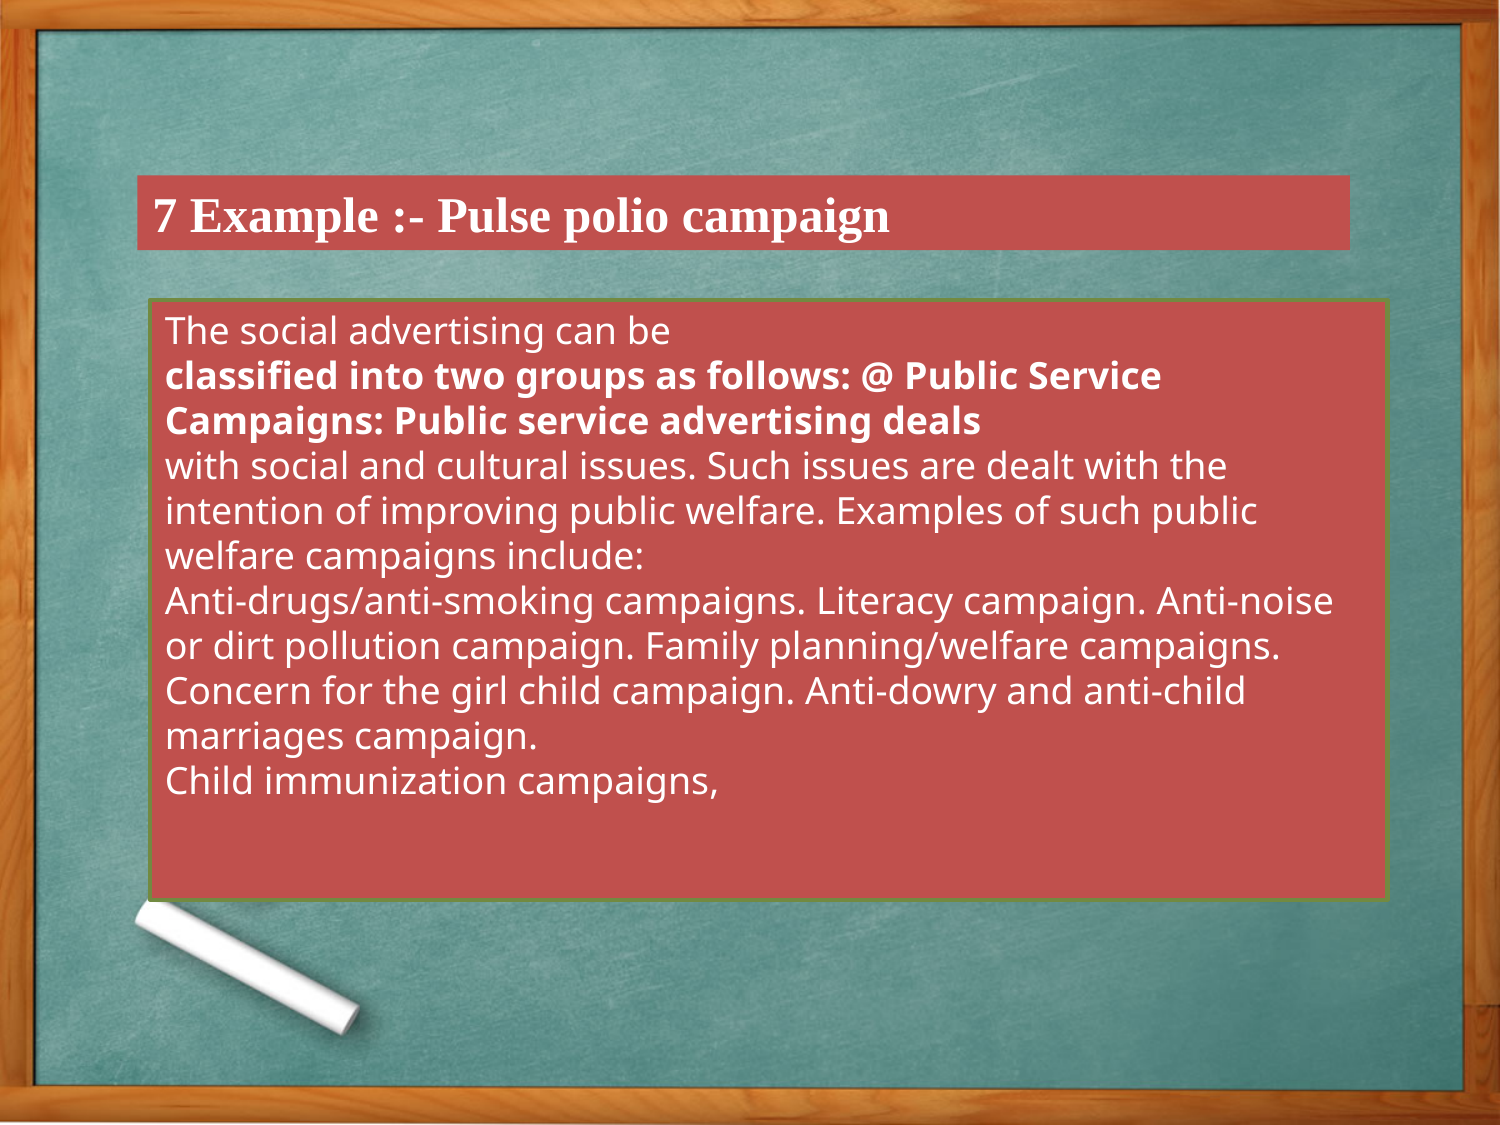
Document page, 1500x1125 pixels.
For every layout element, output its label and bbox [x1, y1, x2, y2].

list [0, 0, 1500, 1125]
